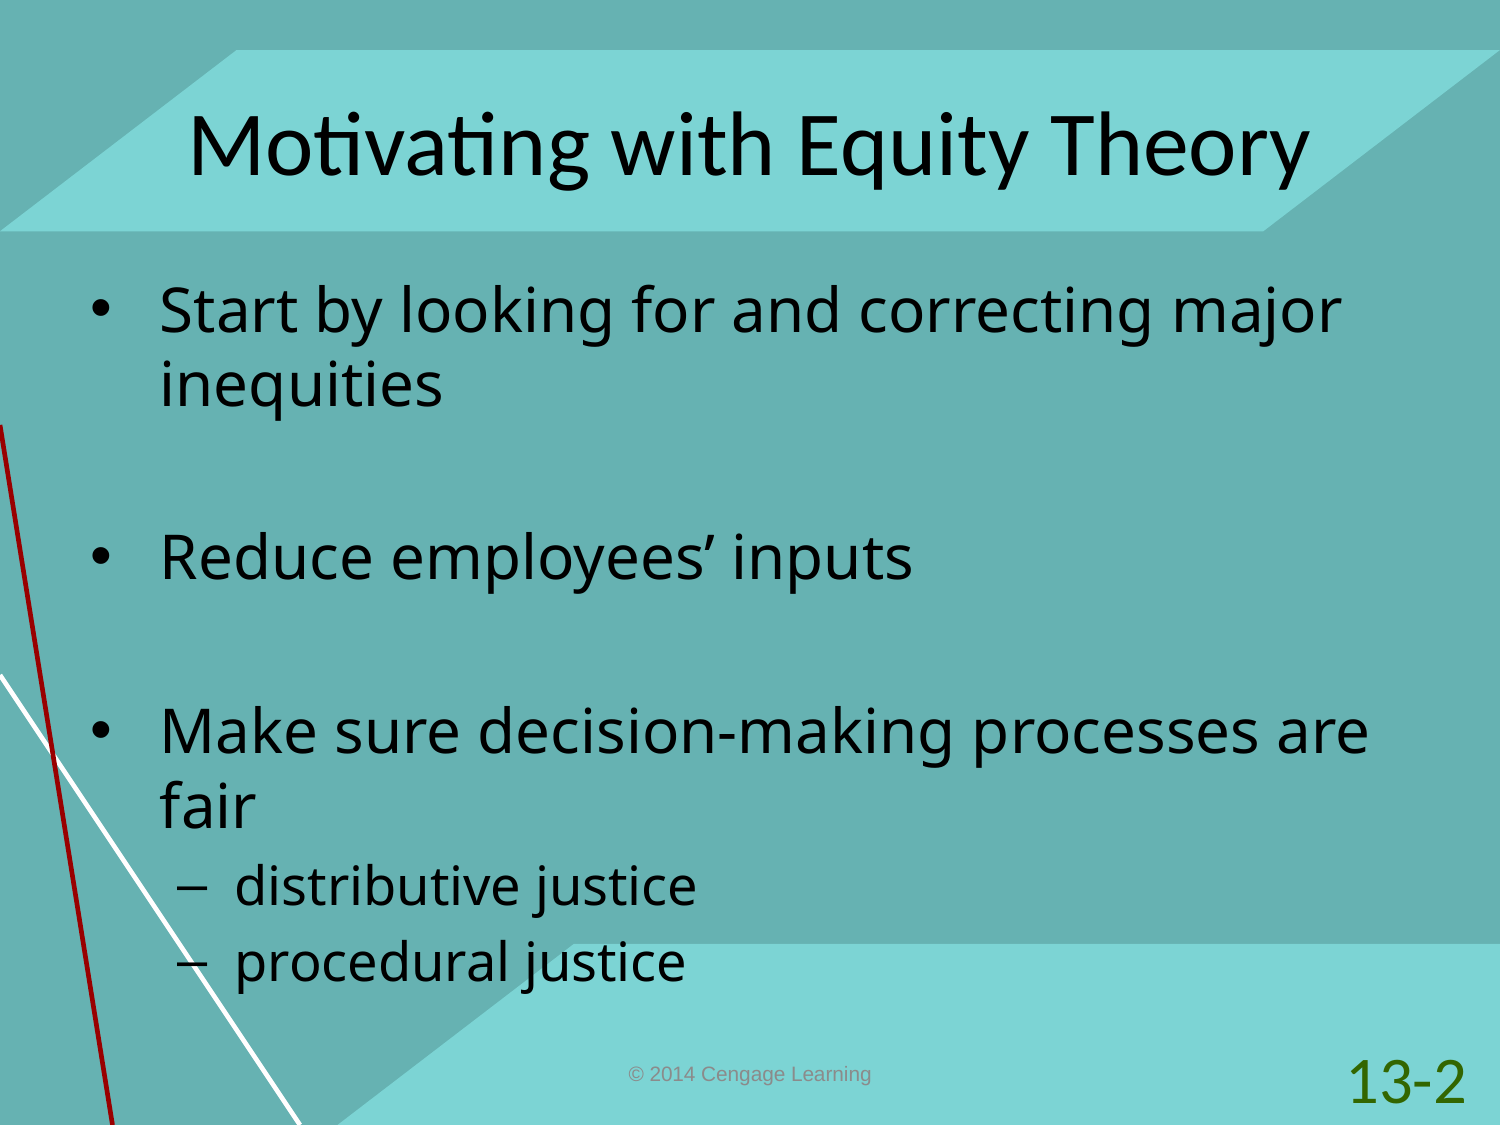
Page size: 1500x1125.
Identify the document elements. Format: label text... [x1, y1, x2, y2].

title Motivating with Equity Theory [75, 45, 1425, 233]
footer © 2014 Cengage Learning [512, 1042, 988, 1103]
text_box 13-2 [1312, 1029, 1500, 1124]
list Start by looking for and correcting major inequities Reduce employees’ inputs Make sure decision-making processes are fair distributive justice procedural justice [75, 262, 1425, 1005]
